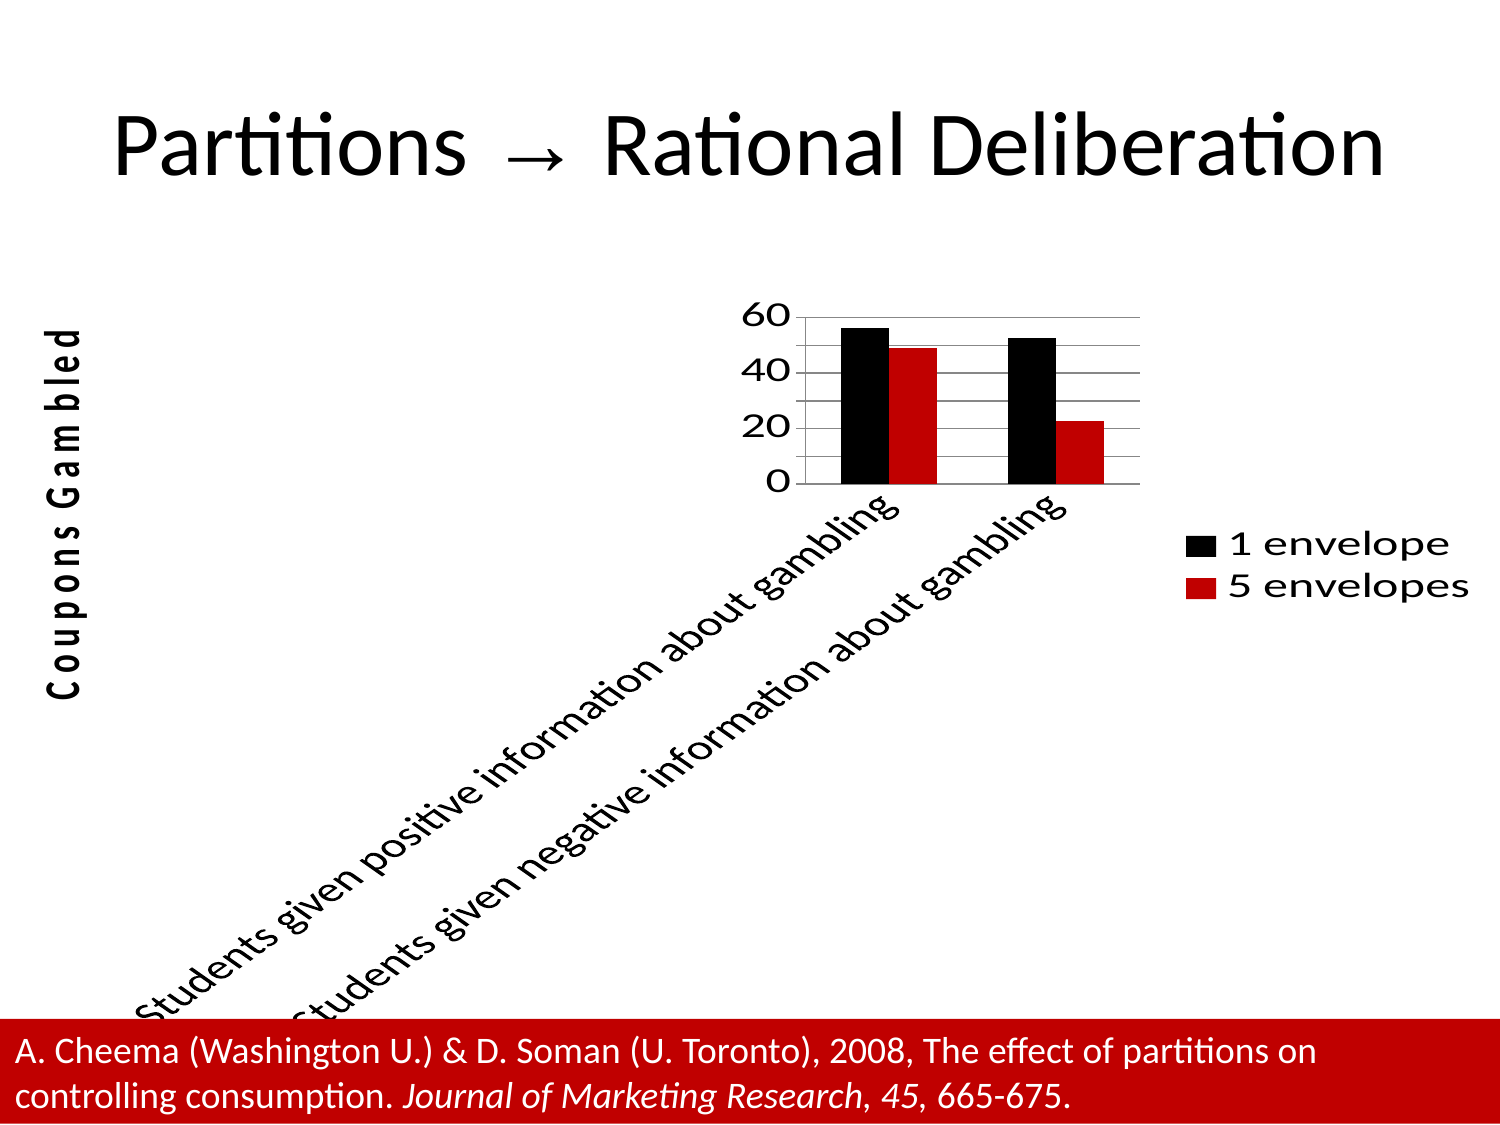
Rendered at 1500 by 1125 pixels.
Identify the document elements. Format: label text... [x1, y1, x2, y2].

text_box A. Cheema (Washington U.) & D. Soman (U. Toronto), 2008, The effect of partitions on controlling consumption. Journal of Marketing Research, 45, 665-675. [0, 1050, 1500, 1124]
chart [0, 299, 1500, 1043]
title Partitions → Rational Deliberation [75, 45, 1425, 233]
